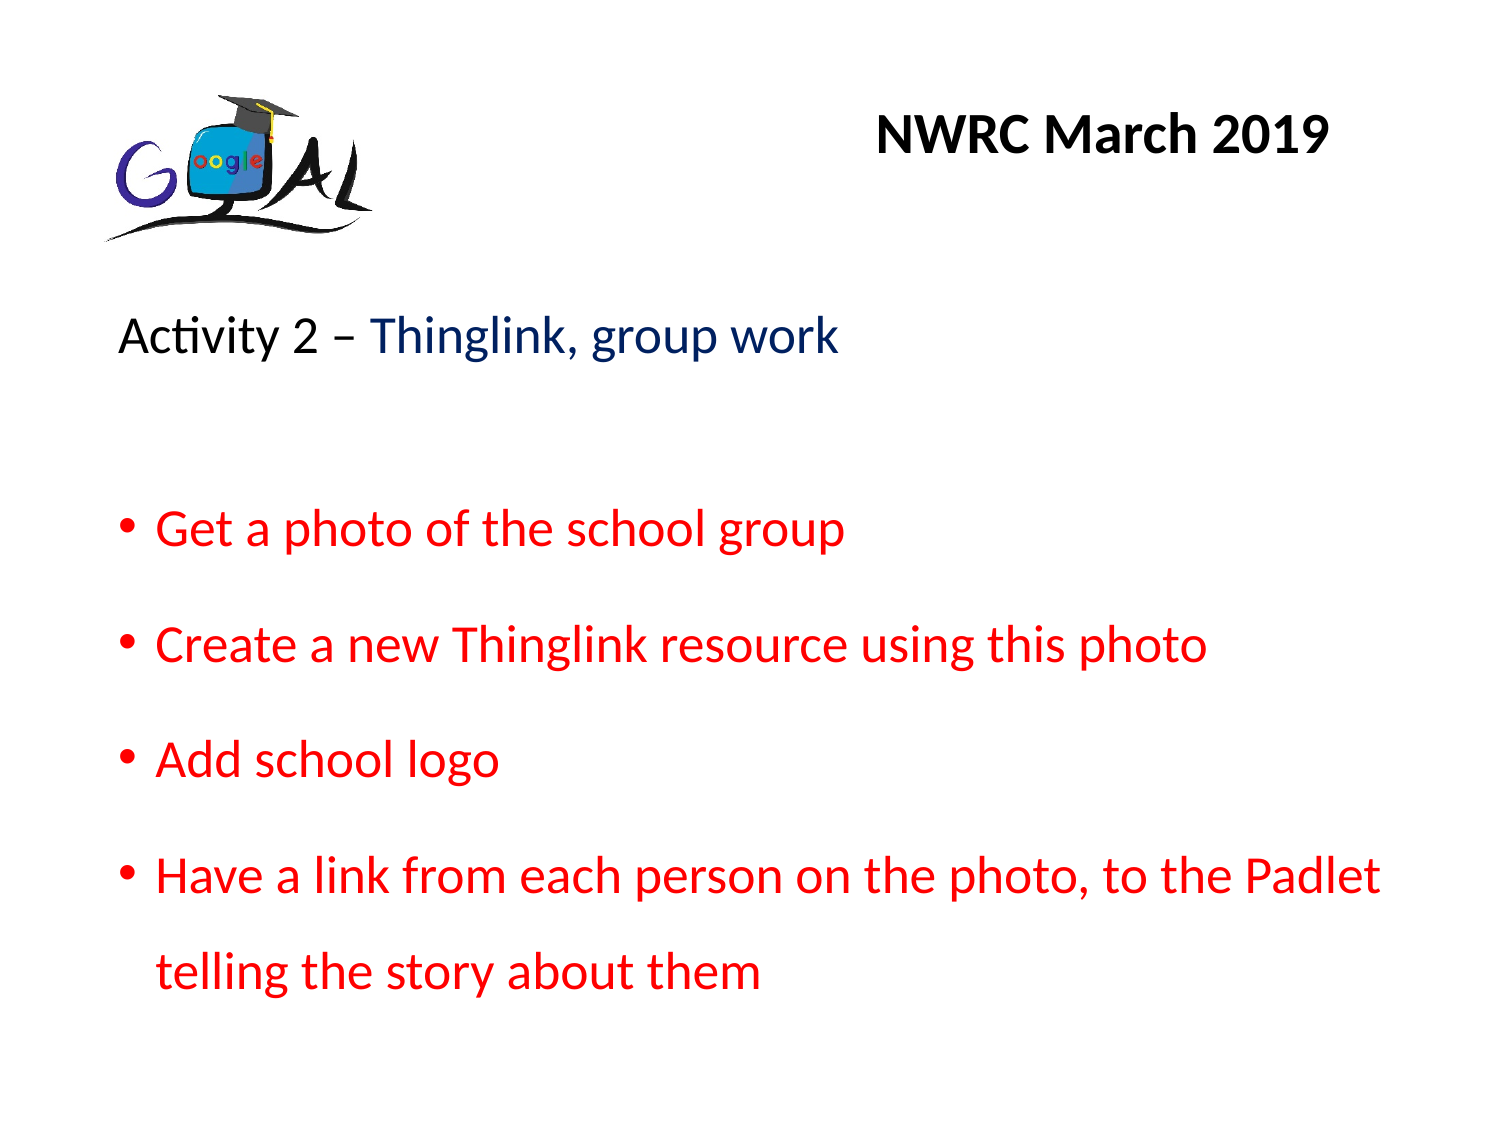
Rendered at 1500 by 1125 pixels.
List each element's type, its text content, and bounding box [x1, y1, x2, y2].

picture [103, 95, 373, 242]
list Activity 2 – Thinglink, group work Get a photo of the school group Create a new Thinglink resource using this photo Add school logo Have a link from each person on the photo, to the Padlet telling the story about them [103, 299, 1397, 1014]
text_box NWRC March 2019 [730, 87, 1345, 173]
